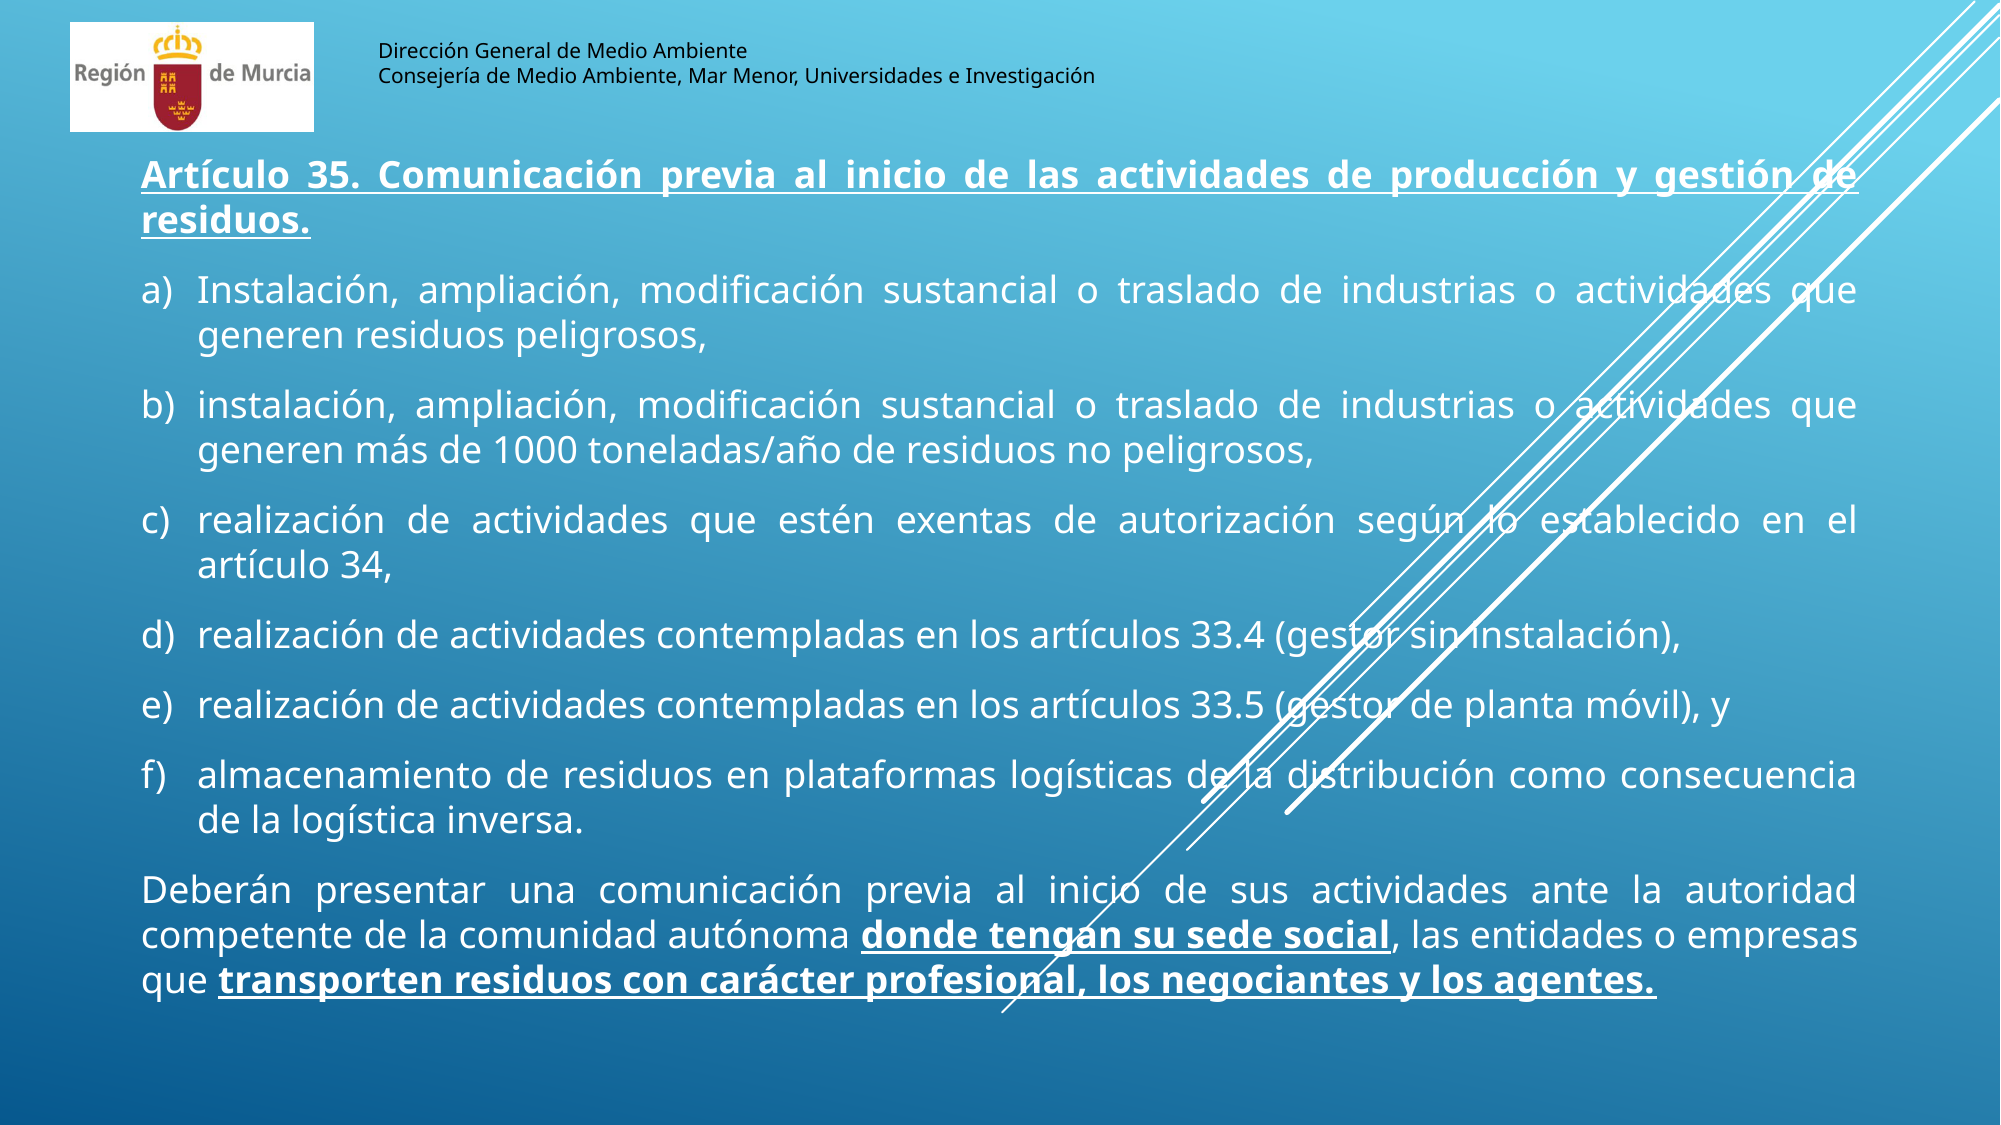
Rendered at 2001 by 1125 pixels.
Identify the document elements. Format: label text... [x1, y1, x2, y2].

text_box Dirección General de Medio Ambiente Consejería de Medio Ambiente, Mar Menor, Universidades e Investigación [363, 30, 1196, 96]
text_box Artículo 35. Comunicación previa al inicio de las actividades de producción y gestión de residuos. Instalación, ampliación, modificación sustancial o traslado de industrias o actividades que generen residuos peligrosos, instalación, ampliación, modificación sustancial o traslado de industrias o actividades que generen más de 1000 toneladas/año de residuos no peligrosos, realización de actividades que estén exentas de autorización según lo establecido en el artículo 34, realización de actividades contempladas en los artículos 33.4 (gestor sin instalación), realización de actividades contempladas en los artículos 33.5 (gestor de planta móvil), y almacenamiento de residuos en plataformas logísticas de la distribución como consecuencia de la logística inversa. Deberán presentar una comunicación previa al inicio de sus actividades ante la autoridad competente de la comunidad autónoma donde tengan su sede social, las entidades o empresas que transporten residuos con carácter profesional, los negociantes y los agentes. [126, 143, 1874, 1079]
picture [70, 22, 314, 132]
